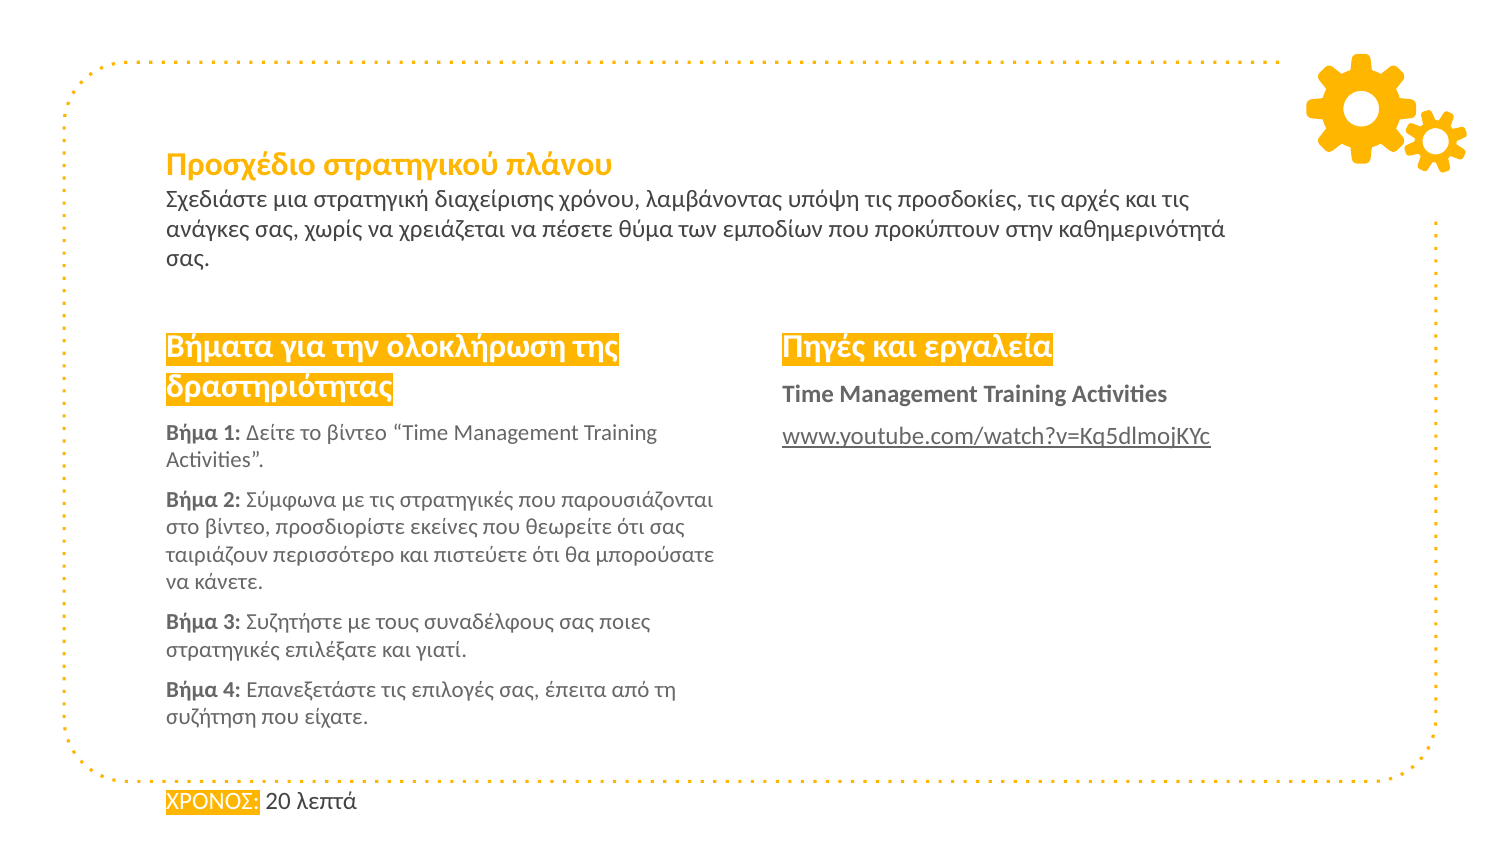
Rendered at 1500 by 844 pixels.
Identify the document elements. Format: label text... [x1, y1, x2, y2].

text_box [1306, 53, 1467, 173]
list Βήματα για την ολοκλήρωση της δραστηριότητας Βήμα 1: Δείτε το βίντεο “Time Management Training Activities”. Βήμα 2: Σύμφωνα με τις στρατηγικές που παρουσιάζονται στο βίντεο, προσδιορίστε εκείνες που θεωρείτε ότι σας ταιριάζουν περισσότερο και πιστεύετε ότι θα μπορούσατε να κάνετε. Βήμα 3: Συζητήστε με τους συναδέλφους σας ποιες στρατηγικές επιλέξατε και γιατί. Βήμα 4: Επανεξετάστε τις επιλογές σας, έπειτα από τη συζήτηση που είχατε. ΧΡΟΝΟΣ: 20 λεπτά [151, 309, 733, 773]
list Πηγές και εργαλεία Time Management Training Activities www.youtube.com/watch?v=Kq5dlmojKYc [767, 309, 1349, 773]
title Προσχέδιο στρατηγικού πλάνου Σχεδιάστε μια στρατηγική διαχείρισης χρόνου, λαμβάνοντας υπόψη τις προσδοκίες, τις αρχές και τις ανάγκες σας, χωρίς να χρειάζεται να πέσετε θύμα των εμποδίων που προκύπτουν στην καθημερινότητά σας. [151, 146, 1278, 287]
